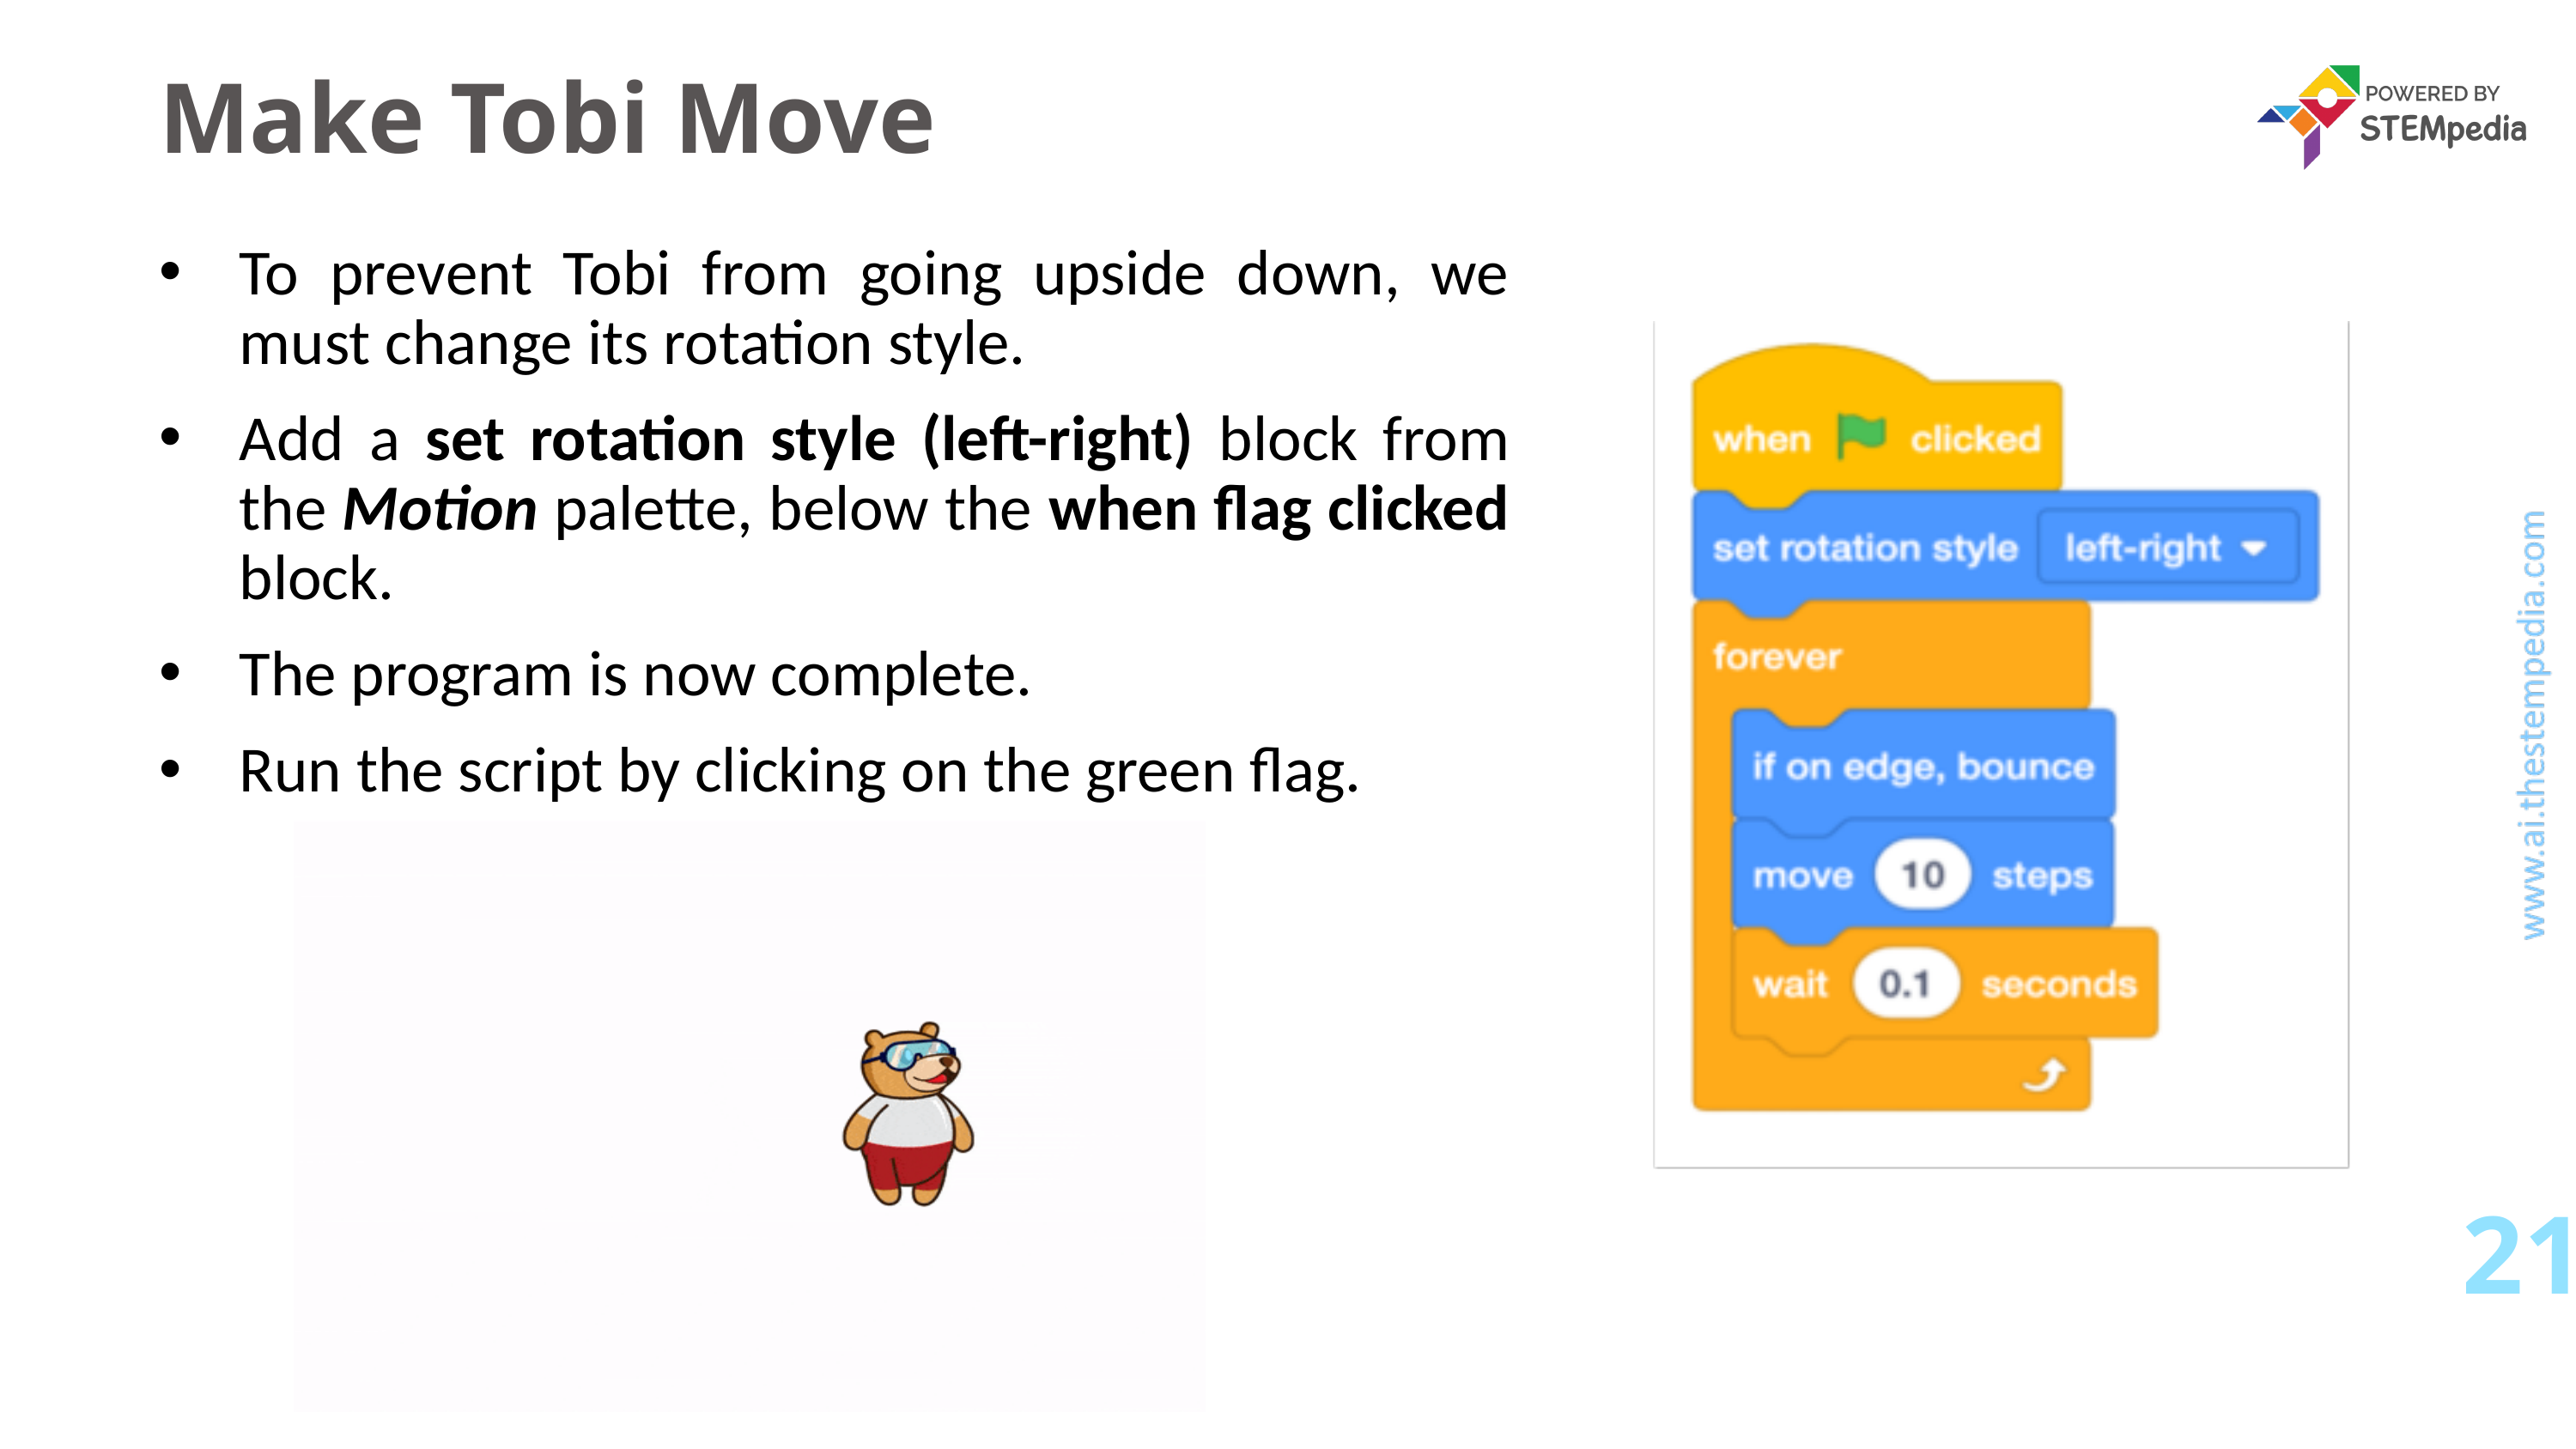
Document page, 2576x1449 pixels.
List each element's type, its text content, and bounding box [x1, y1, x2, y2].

title Make Tobi Move [145, 63, 2196, 193]
slide_number 21 [2390, 1264, 2576, 1340]
picture [1652, 321, 2355, 1172]
picture [294, 821, 1206, 1412]
picture [2494, 174, 2576, 1264]
list To prevent Tobi from going upside down, we must change its rotation style. Add a set rotation style (left-right) block from the Motion palette, below the when flag clicked block. The program is now complete. Run the script by clicking on the green flag. [145, 232, 1523, 1385]
picture [2257, 65, 2526, 170]
